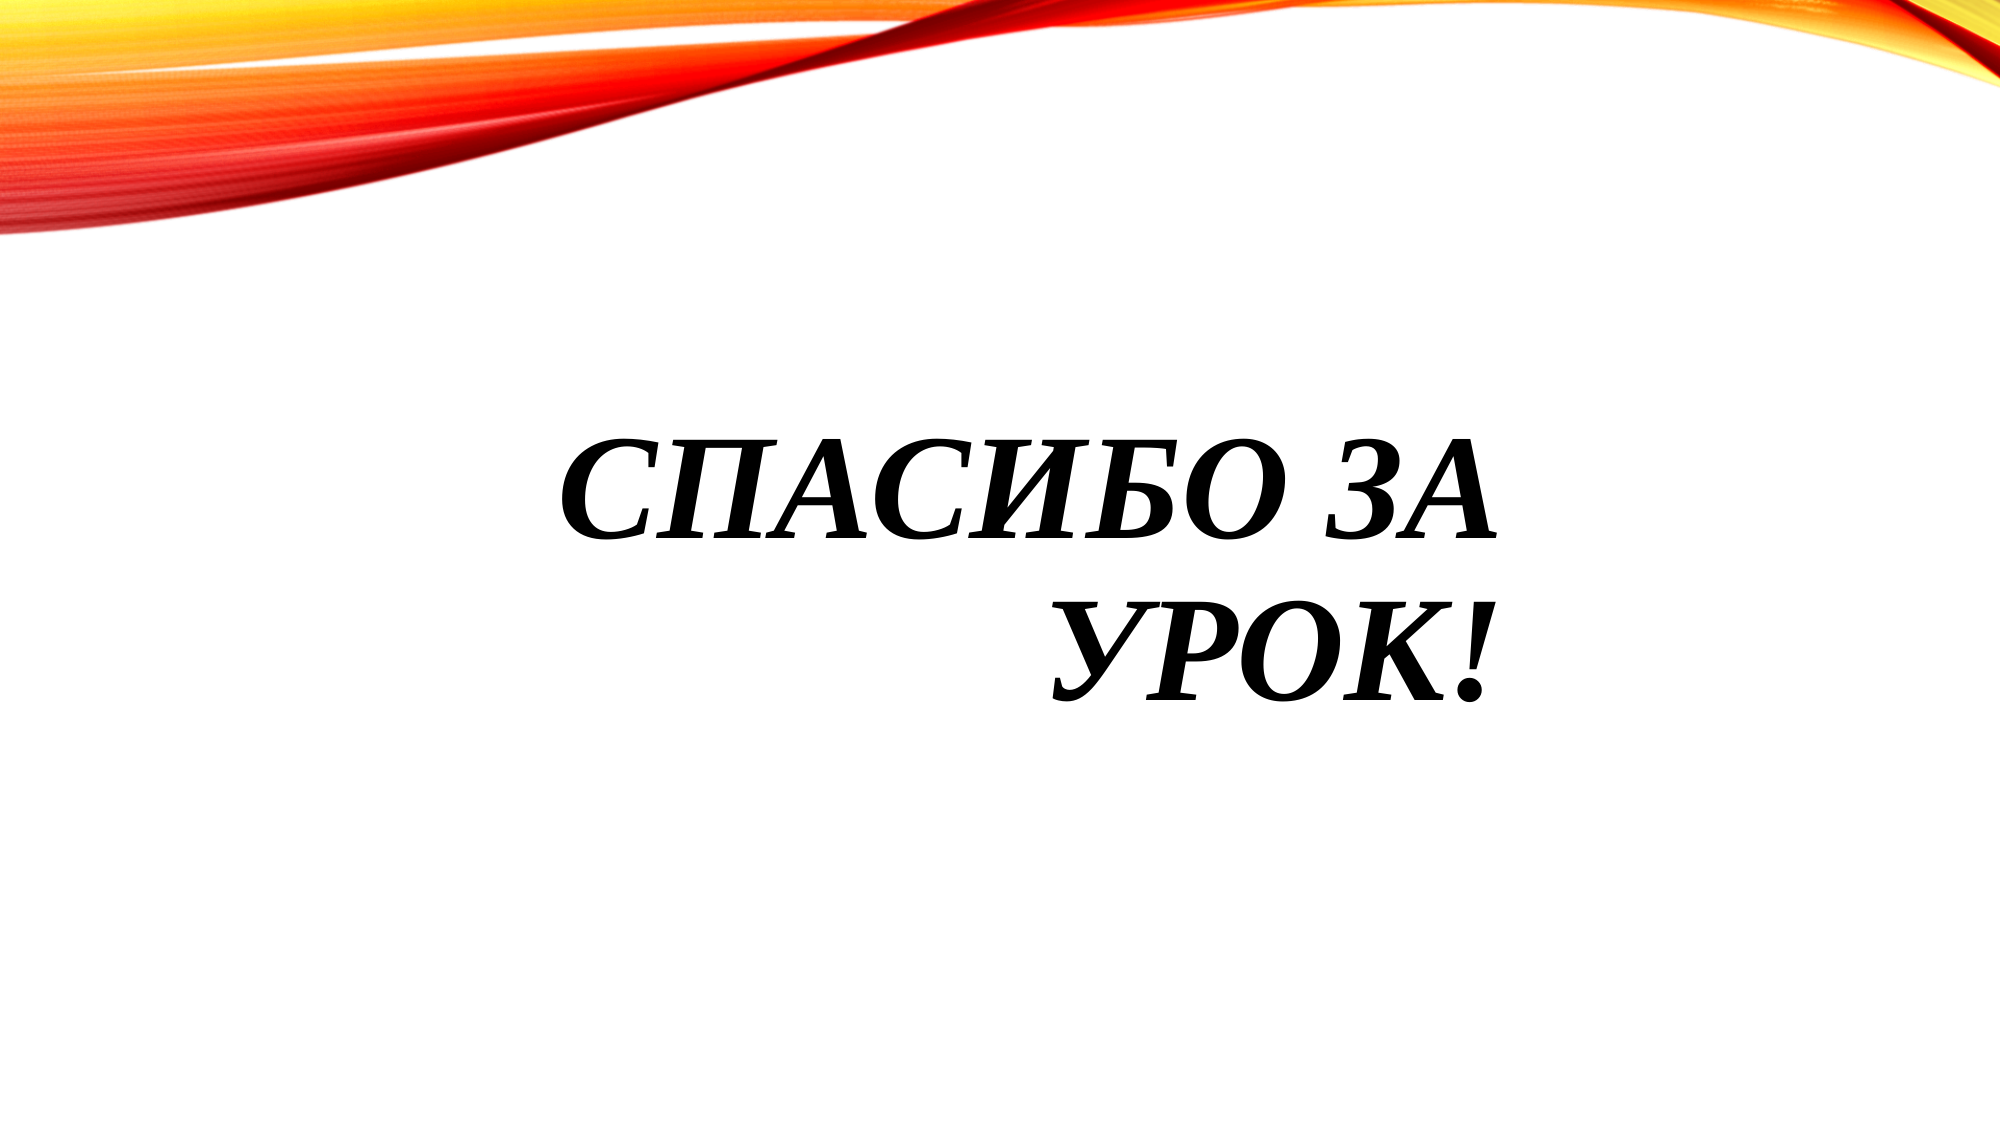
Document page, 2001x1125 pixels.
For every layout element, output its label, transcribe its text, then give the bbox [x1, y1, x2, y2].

title Спасибо за урок! [489, 383, 1520, 759]
picture [0, 0, 2000, 237]
